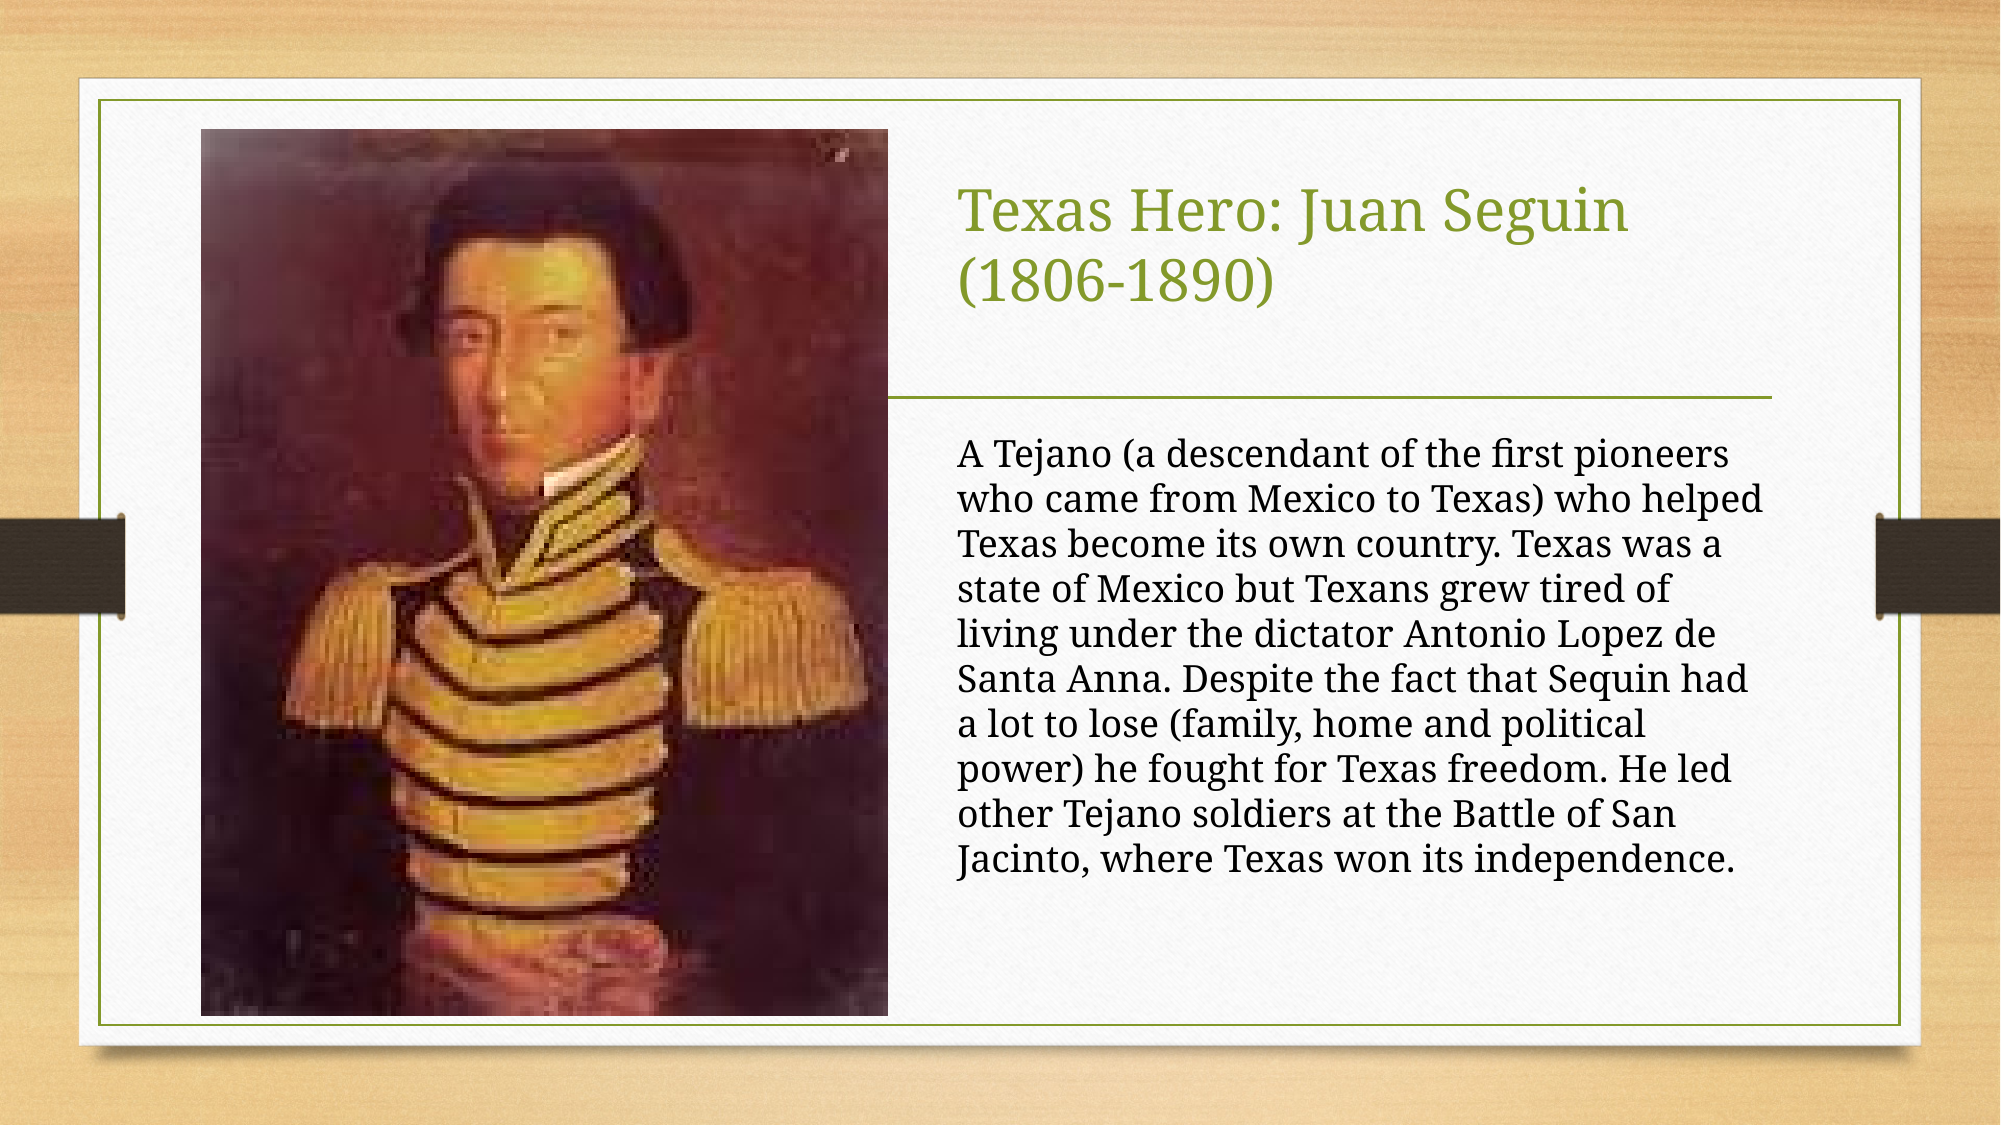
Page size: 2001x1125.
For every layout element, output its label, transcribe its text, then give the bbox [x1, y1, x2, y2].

list Texas Hero: Juan Seguin (1806-1890) [942, 201, 1717, 321]
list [201, 129, 888, 1016]
picture [0, 0, 2001, 1125]
text_box A Tejano (a descendant of the first pioneers who came from Mexico to Texas) who helped Texas become its own country. Texas was a state of Mexico but Texans grew tired of living under the dictator Antonio Lopez de Santa Anna. Despite the fact that Sequin had a lot to lose (family, home and political power) he fought for Texas freedom. He led other Tejano soldiers at the Battle of San Jacinto, where Texas won its independence. [942, 422, 1788, 888]
